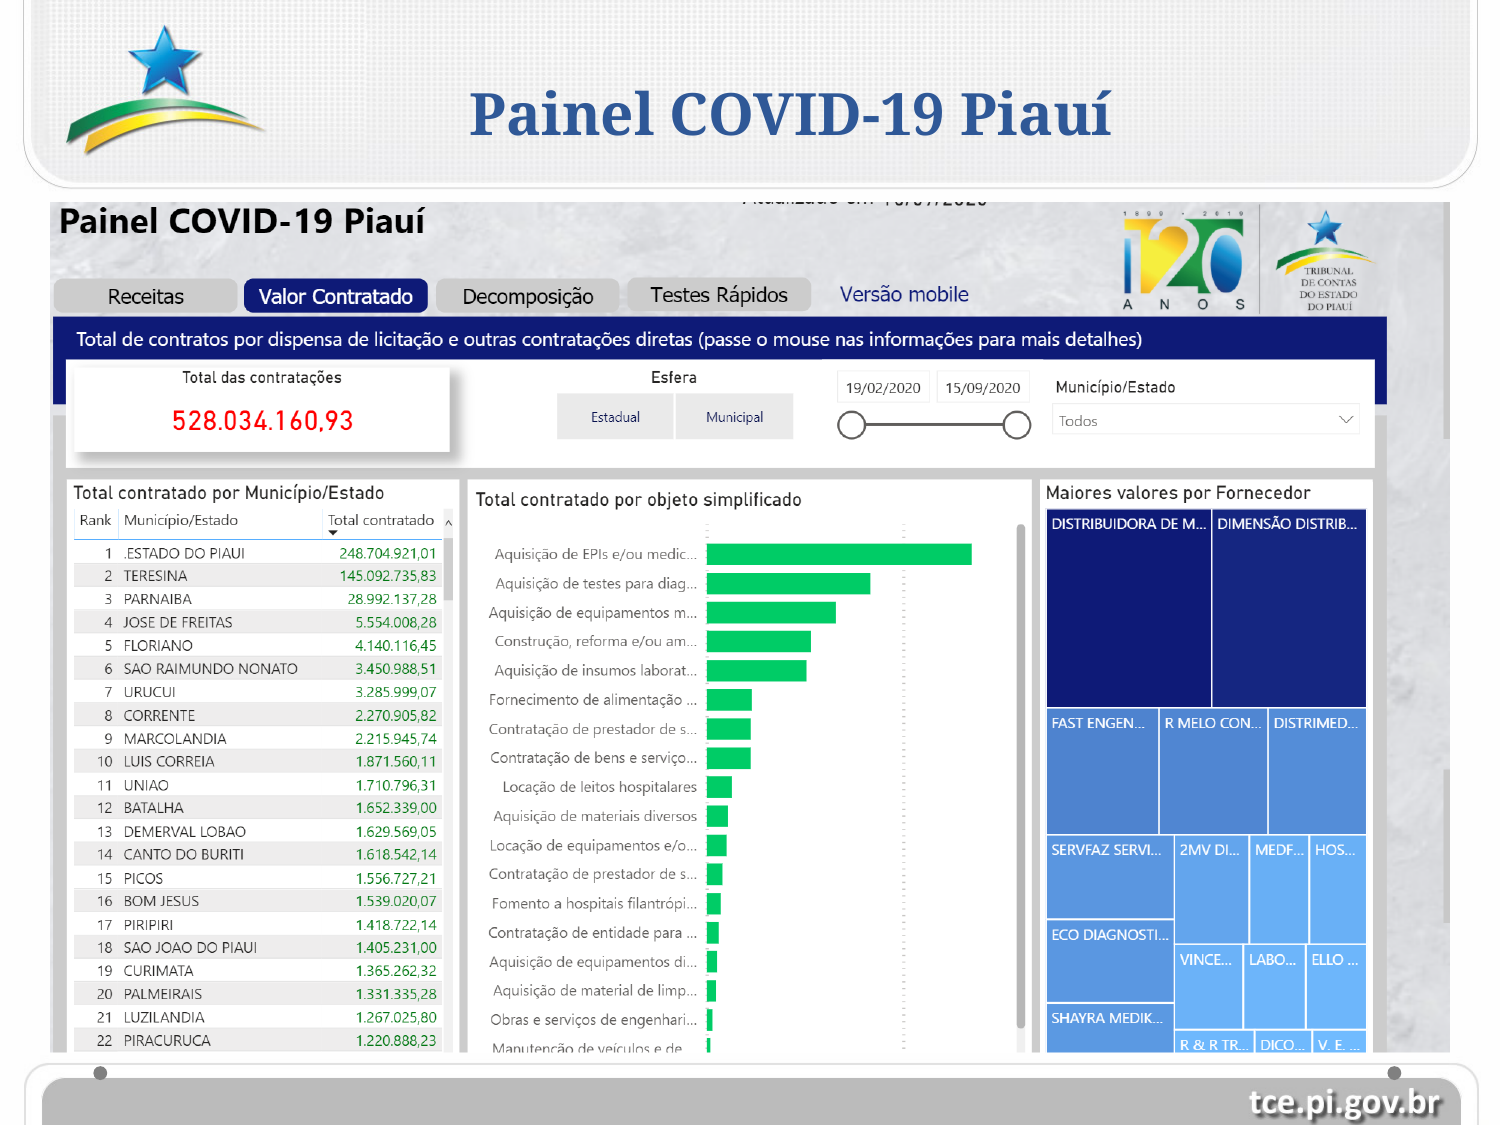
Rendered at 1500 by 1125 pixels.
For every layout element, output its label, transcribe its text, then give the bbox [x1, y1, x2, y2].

picture [0, 0, 1500, 1125]
text_box [29, 196, 1471, 1059]
text_box Painel COVID-19 Piauí [277, 19, 1306, 159]
